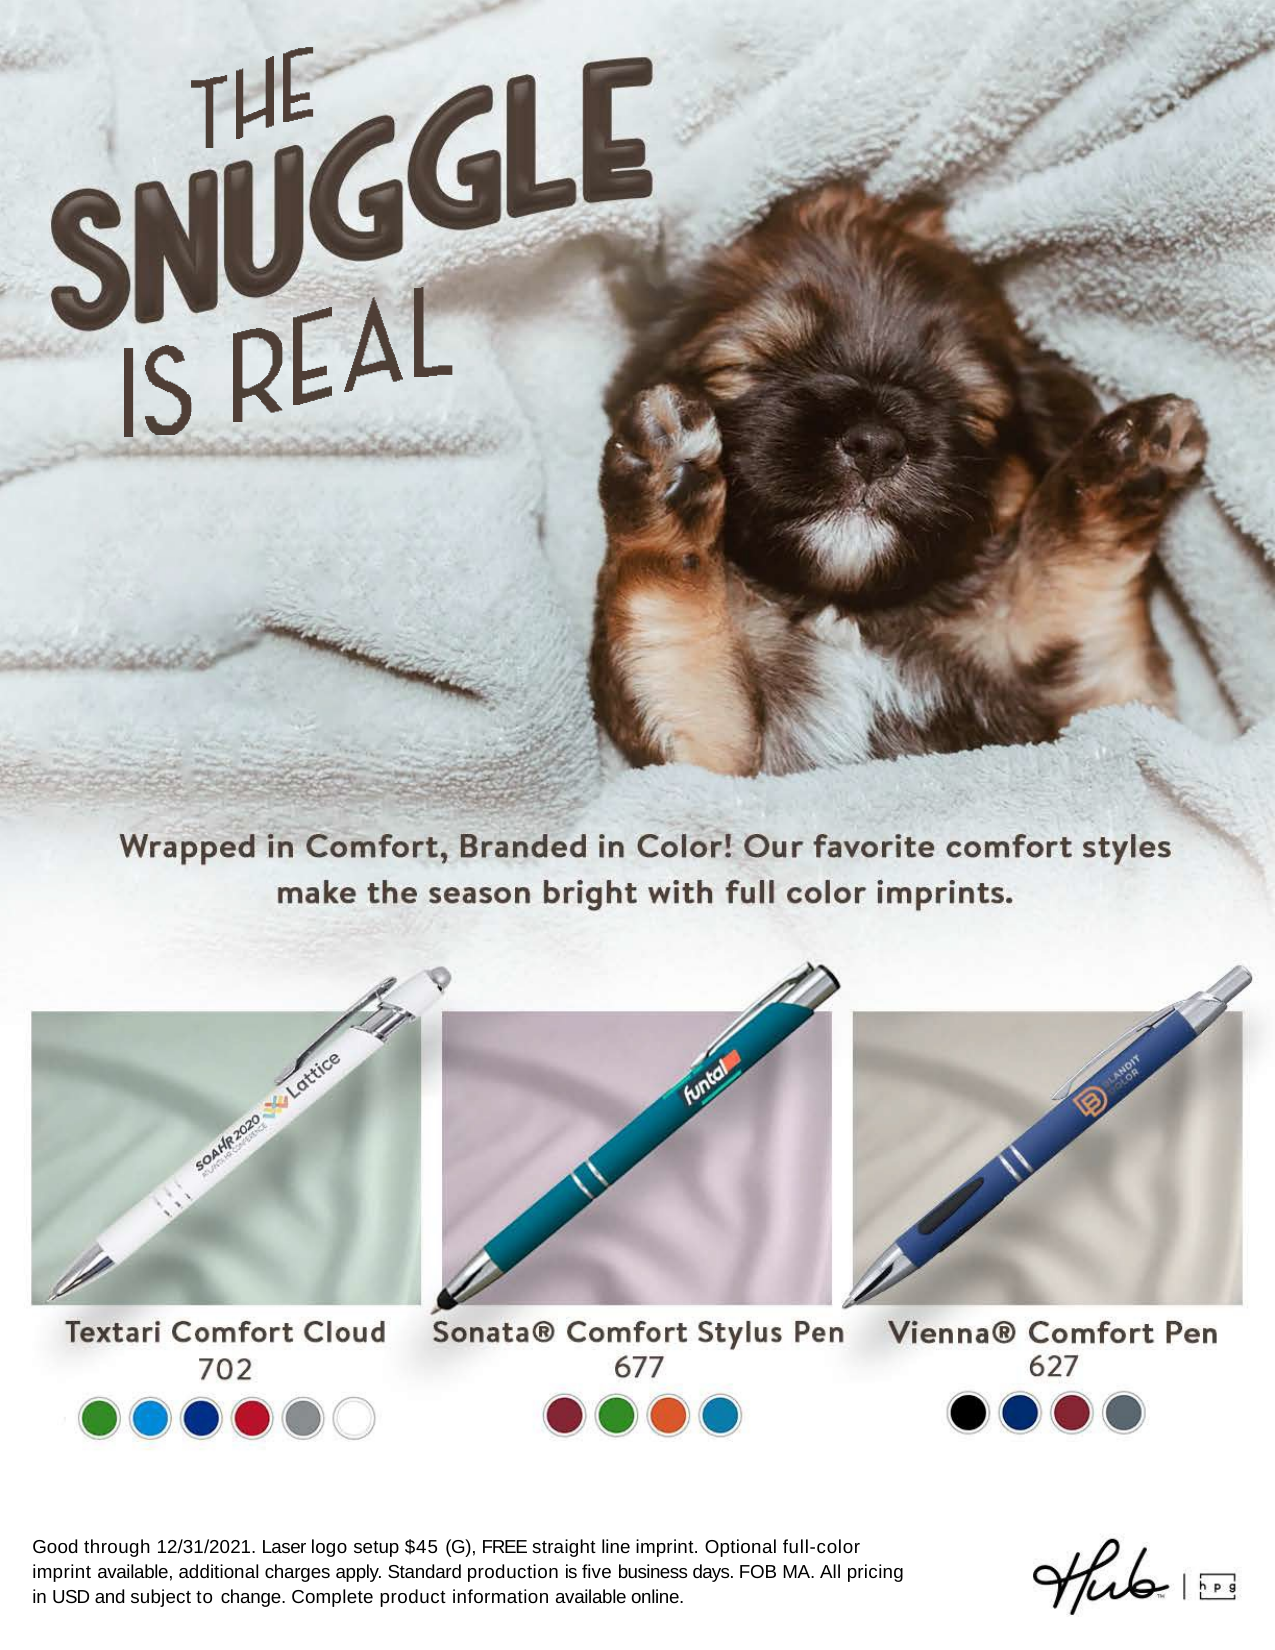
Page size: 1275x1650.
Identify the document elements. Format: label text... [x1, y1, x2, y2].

text_box Good through 12/31/2021. Laser logo setup $45 (G), FREE straight line imprint. Optional full-color imprint available, additional charges apply. Standard production is ﬁve business days. FOB MA. All pricing in USD and subject to change. Complete product information available online. [30, 1530, 911, 1607]
picture [0, 0, 1275, 1617]
